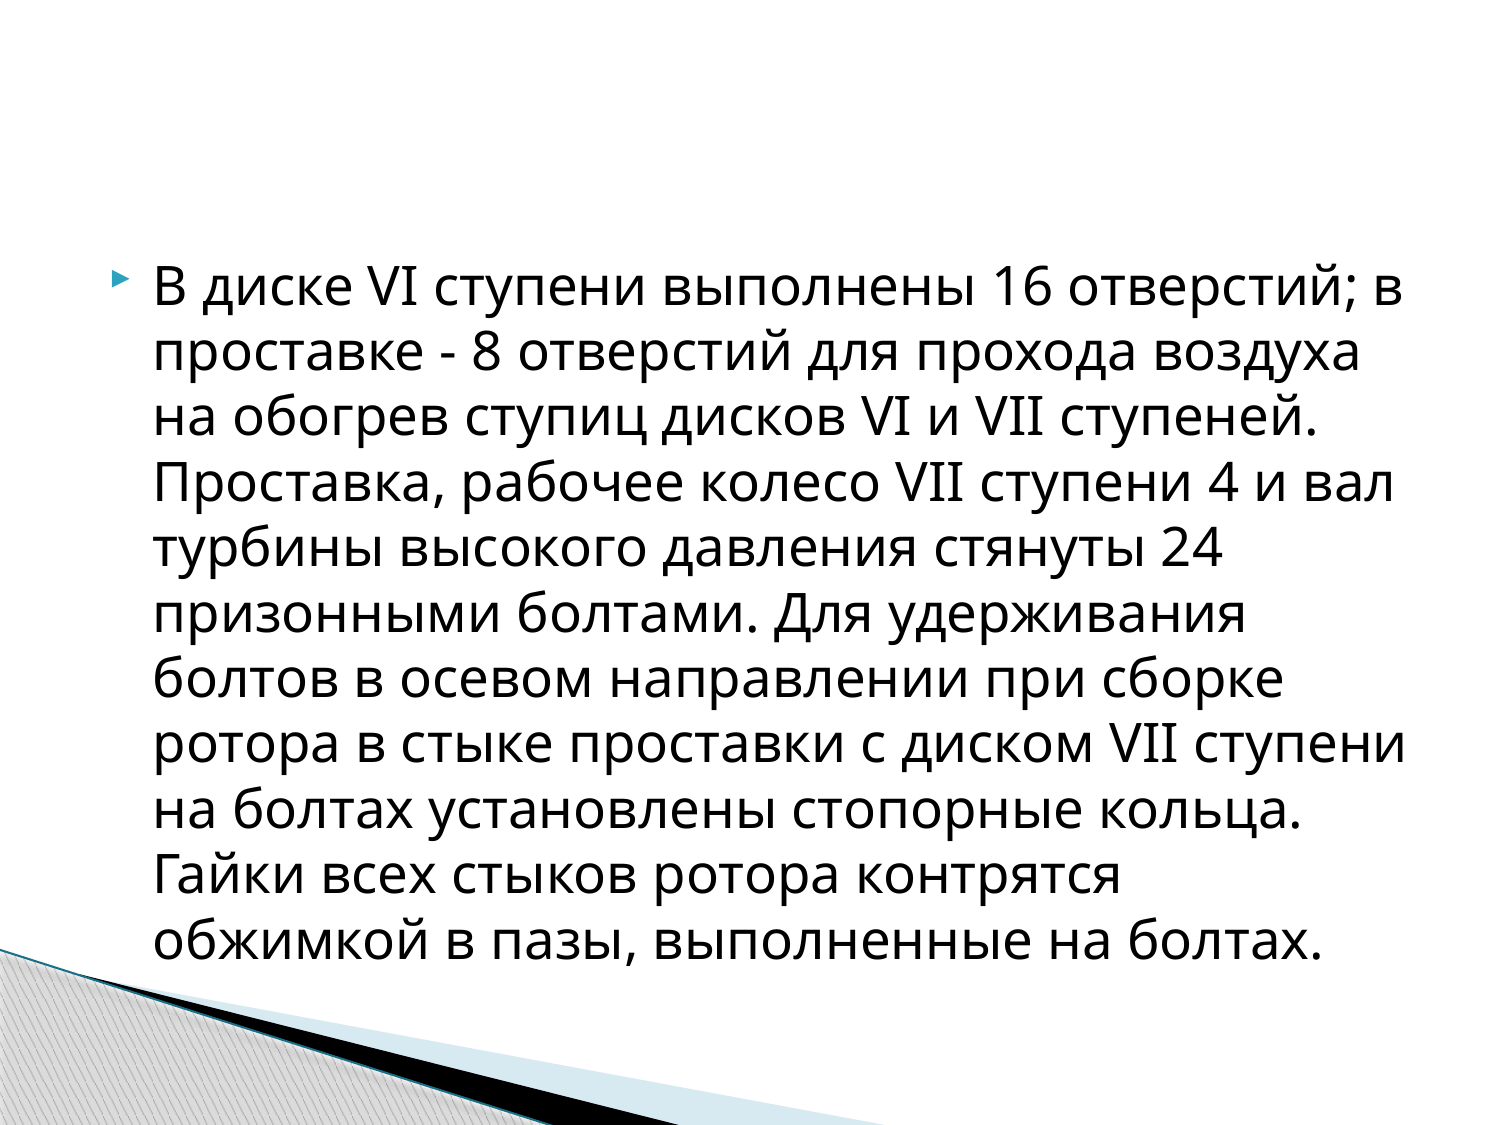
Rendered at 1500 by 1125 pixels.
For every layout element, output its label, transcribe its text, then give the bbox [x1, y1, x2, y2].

list В диске VI ступени выполнены 16 отверстий; в проставке - 8 отверстий для прохода воздуха на обогрев ступиц дисков VI и VII ступеней. Проставка, рабочее колесо VII ступени 4 и вал турбины высокого давления стянуты 24 призонными болтами. Для удерживания болтов в осевом направлении при сборке ротора в стыке проставки с диском VII ступени на болтах установлены стопорные кольца. Гайки всех стыков ротора контрятся обжимкой в пазы, выполненные на болтах. [75, 243, 1425, 986]
